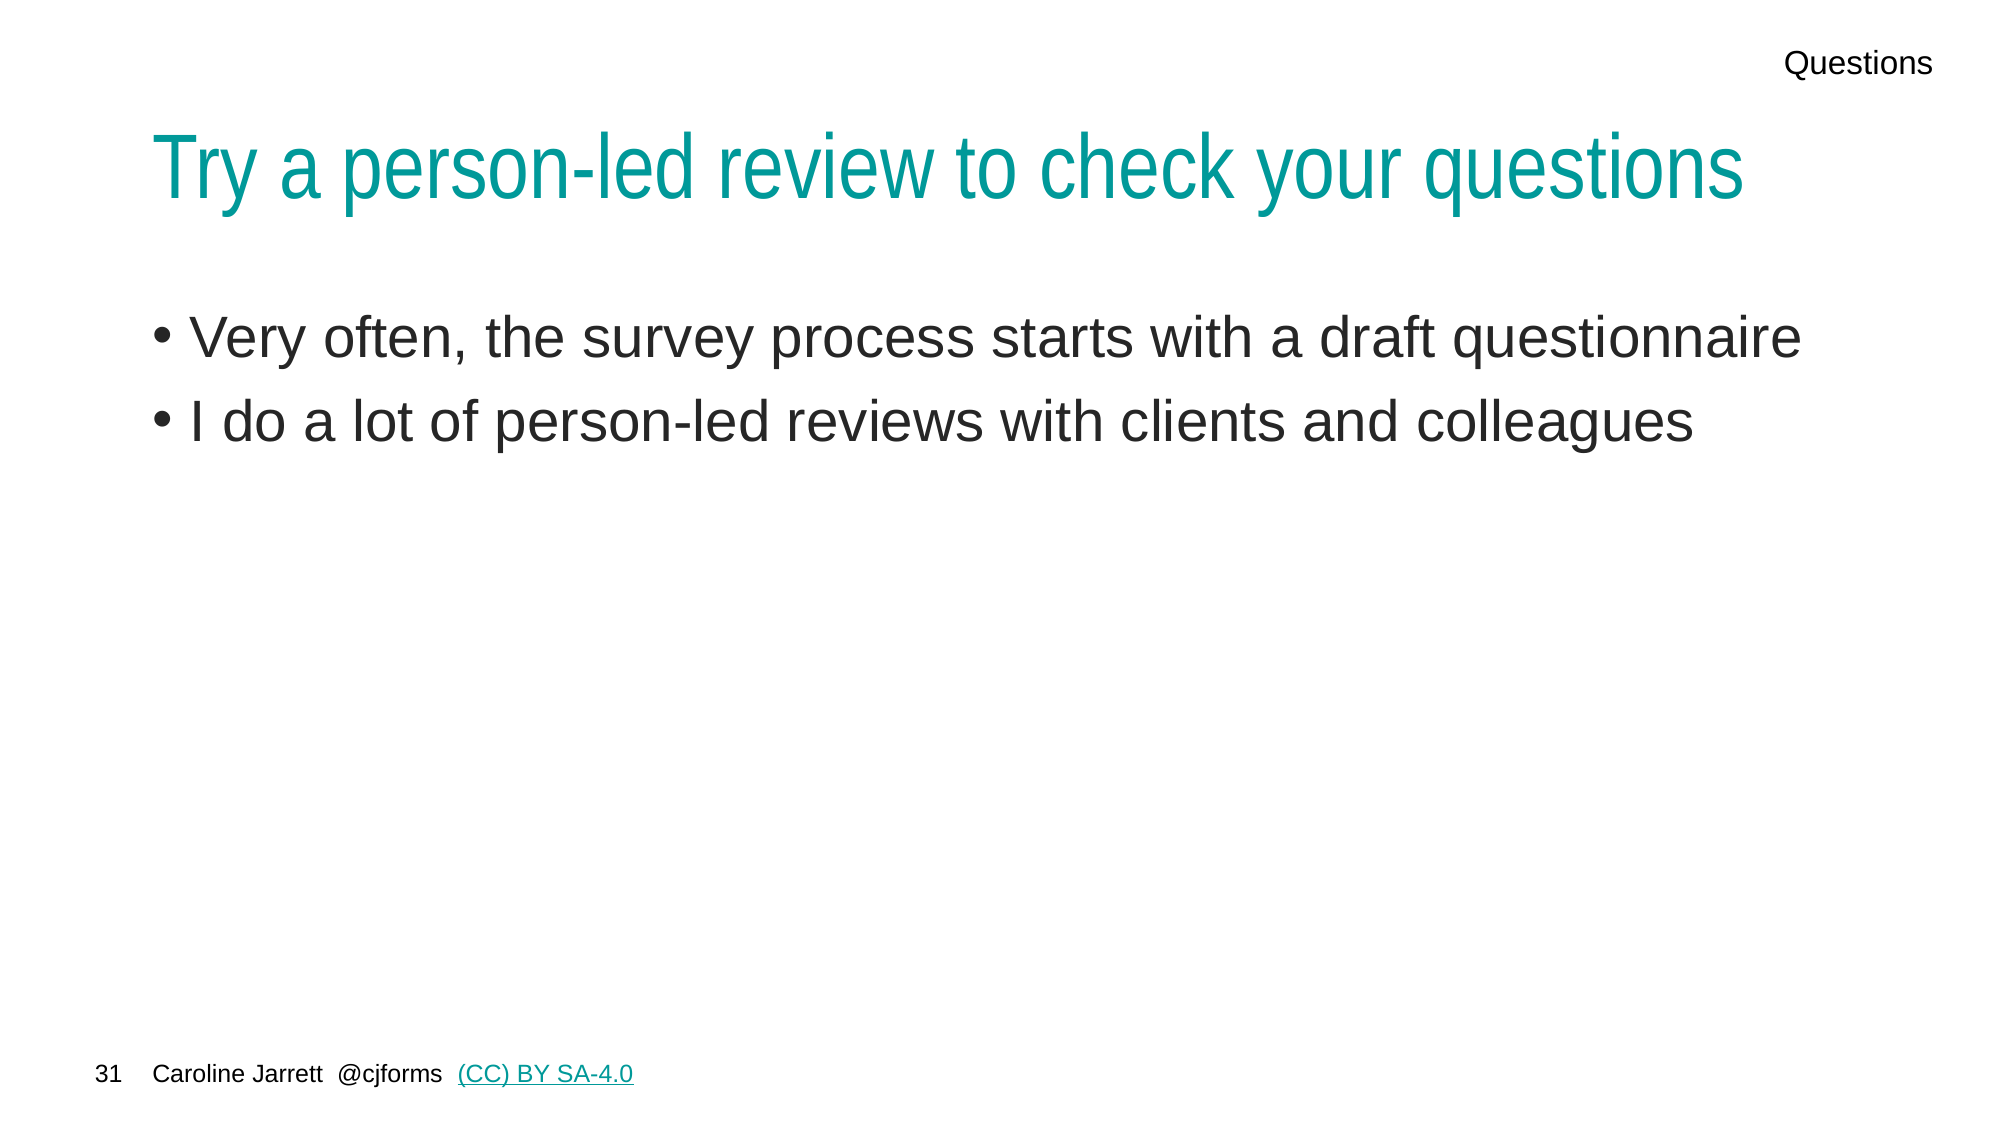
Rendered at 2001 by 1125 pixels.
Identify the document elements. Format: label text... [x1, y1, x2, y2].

list Very often, the survey process starts with a draft questionnaire I do a lot of person-led reviews with clients and colleagues [137, 299, 1863, 1014]
title Try a person-led review to check your questions [137, 59, 1863, 278]
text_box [1742, 21, 1983, 98]
